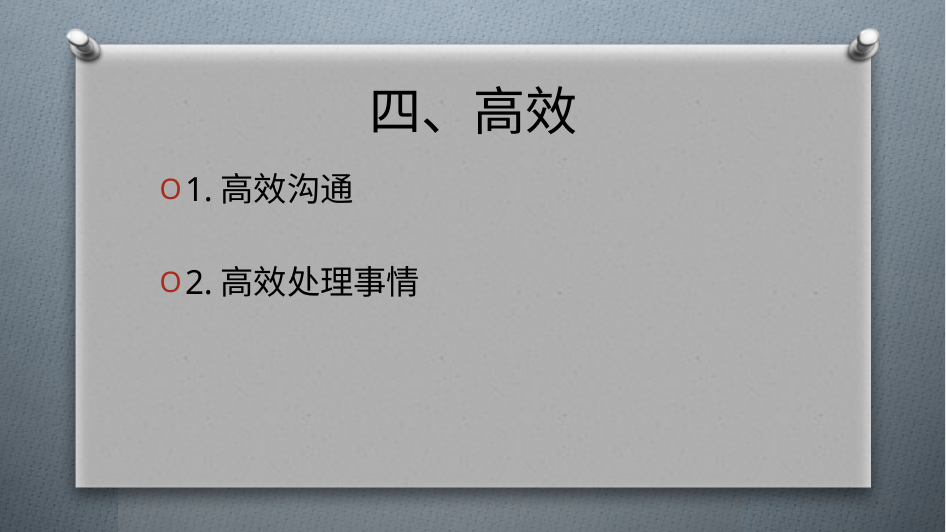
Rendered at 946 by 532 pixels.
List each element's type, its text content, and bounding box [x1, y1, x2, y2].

picture [833, 14, 903, 76]
list 1.高效沟通 2.高效处理事情 [151, 164, 792, 444]
picture [50, 12, 121, 75]
title 四、高效 [113, 63, 833, 157]
